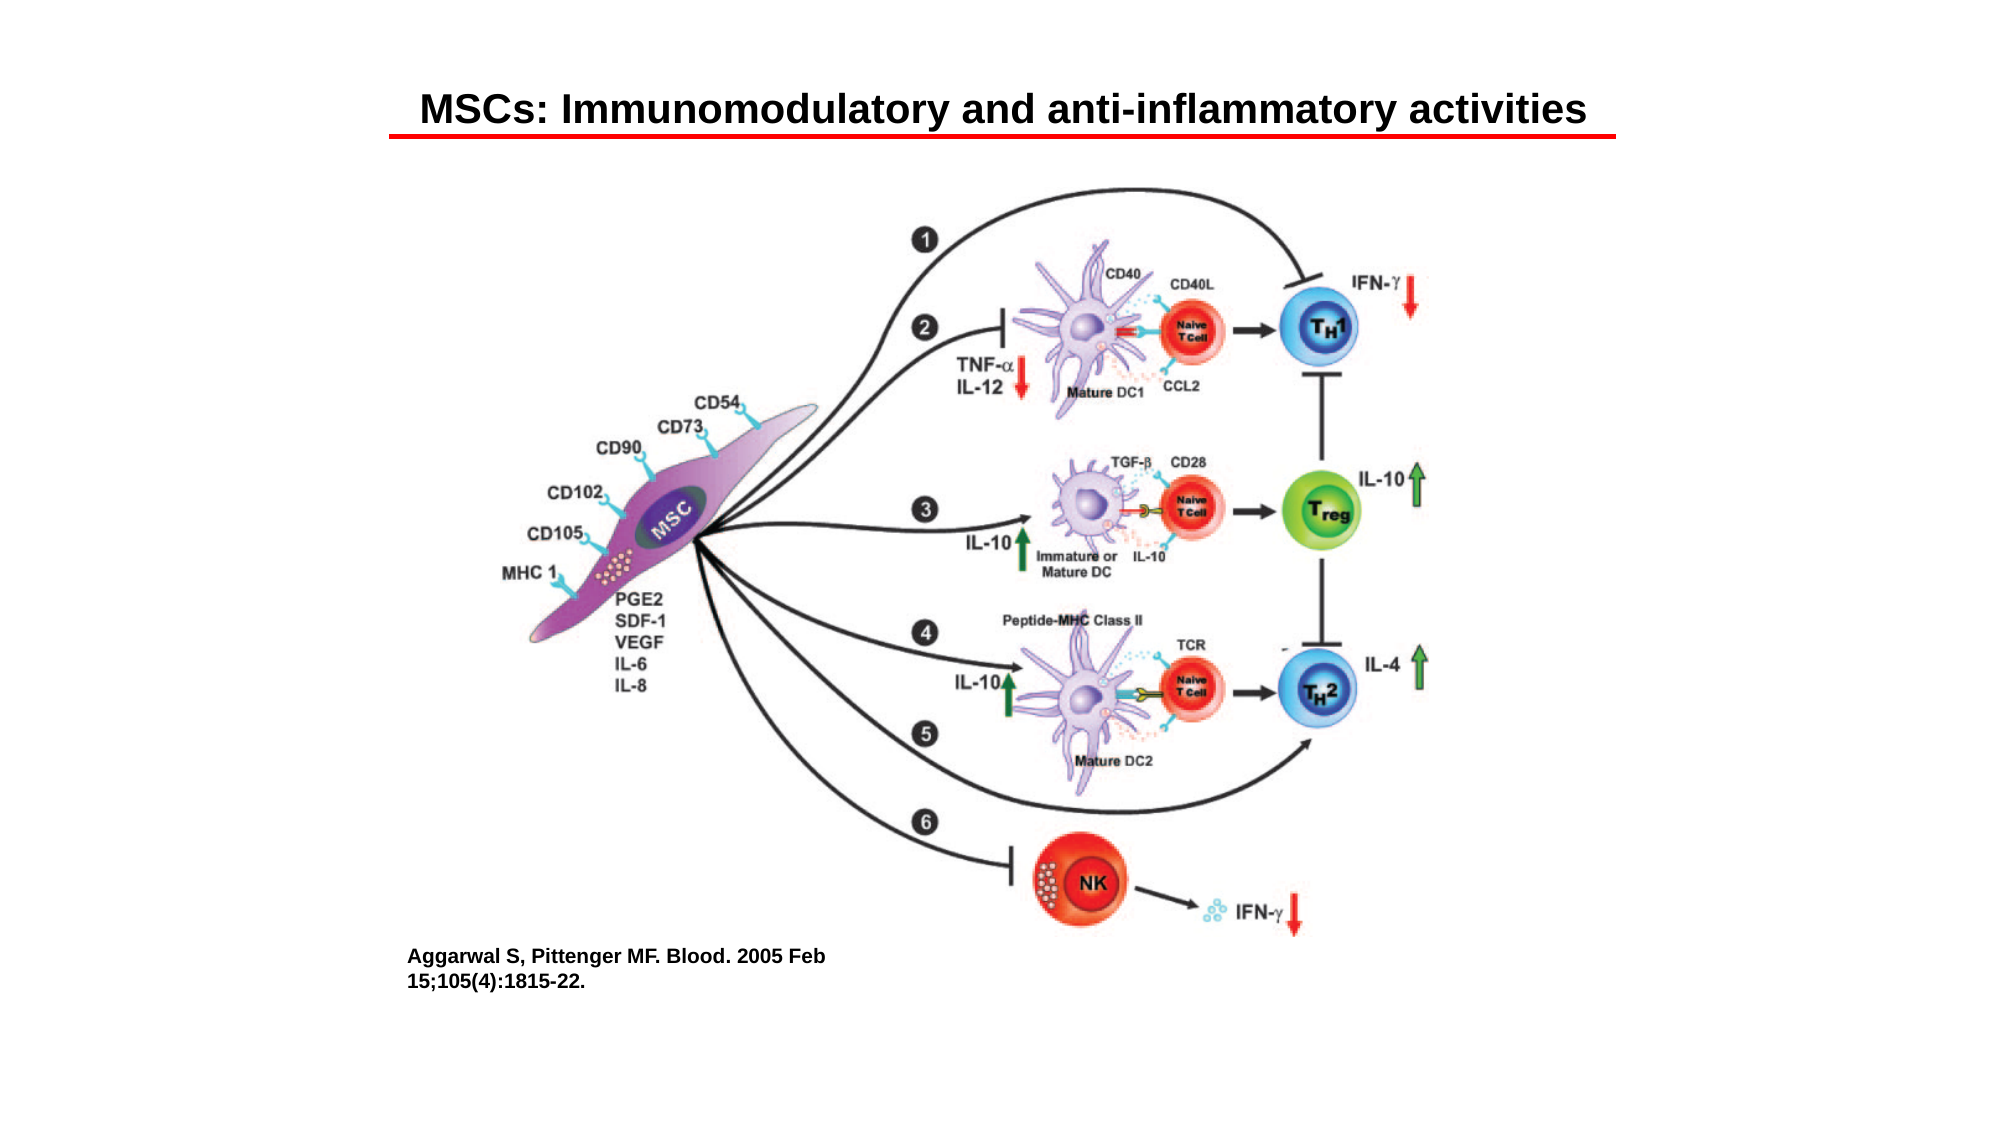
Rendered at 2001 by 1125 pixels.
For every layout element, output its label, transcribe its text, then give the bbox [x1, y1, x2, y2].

picture [499, 187, 1429, 937]
text_box MSCs: Immunomodulatory and anti-inflammatory activities [404, 74, 1604, 134]
text_box Aggarwal S, Pittenger MF. Blood. 2005 Feb 15;105(4):1815-22. [392, 935, 969, 1001]
